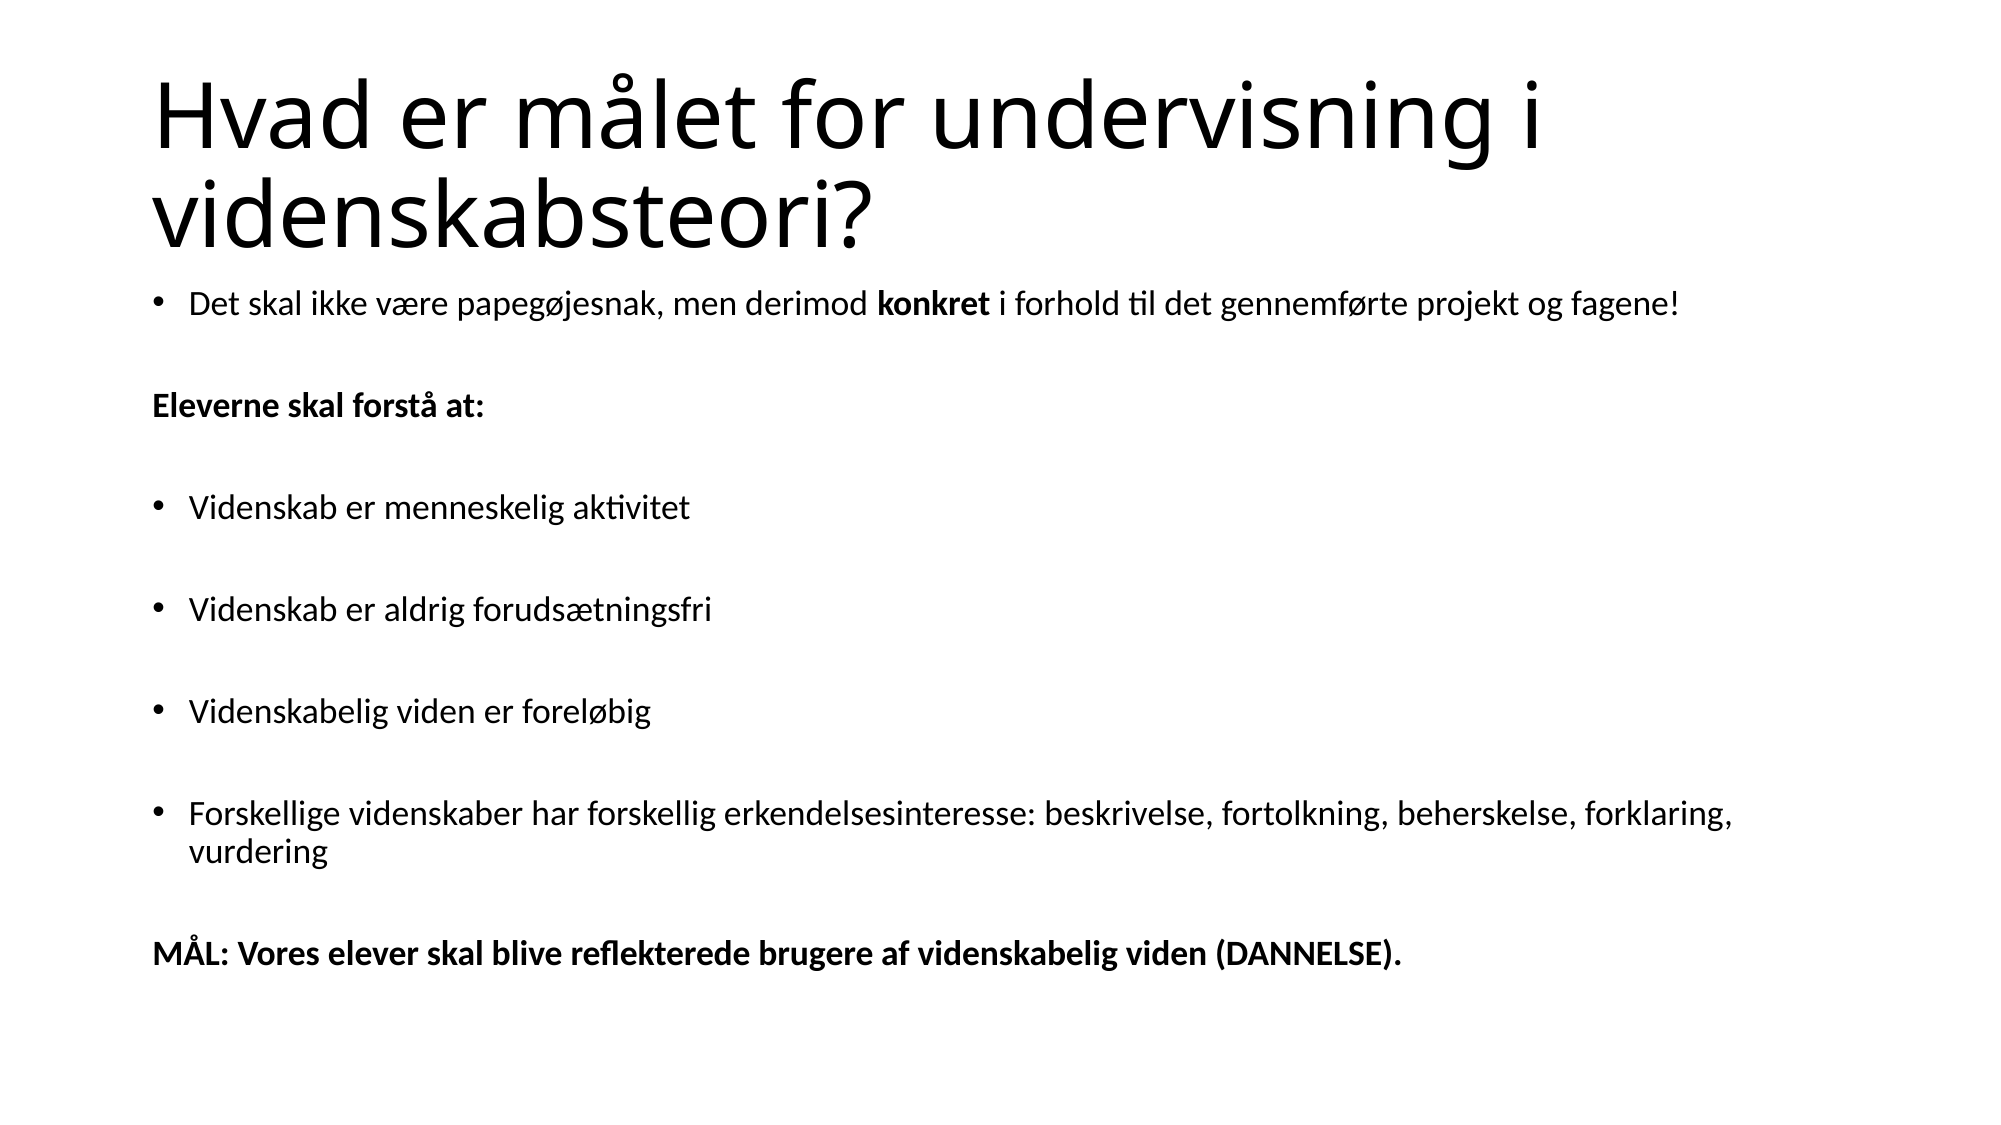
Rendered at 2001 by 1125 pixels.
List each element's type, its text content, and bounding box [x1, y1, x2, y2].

title Hvad er målet for undervisning i videnskabsteori? [137, 59, 1863, 277]
list Det skal ikke være papegøjesnak, men derimod konkret i forhold til det gennemførte projekt og fagene! Eleverne skal forstå at: Videnskab er menneskelig aktivitet Videnskab er aldrig forudsætningsfri Videnskabelig viden er foreløbig Forskellige videnskaber har forskellig erkendelsesinteresse: beskrivelse, fortolkning, beherskelse, forklaring, vurdering MÅL: Vores elever skal blive reflekterede brugere af videnskabelig viden (DANNELSE). [137, 277, 1863, 992]
